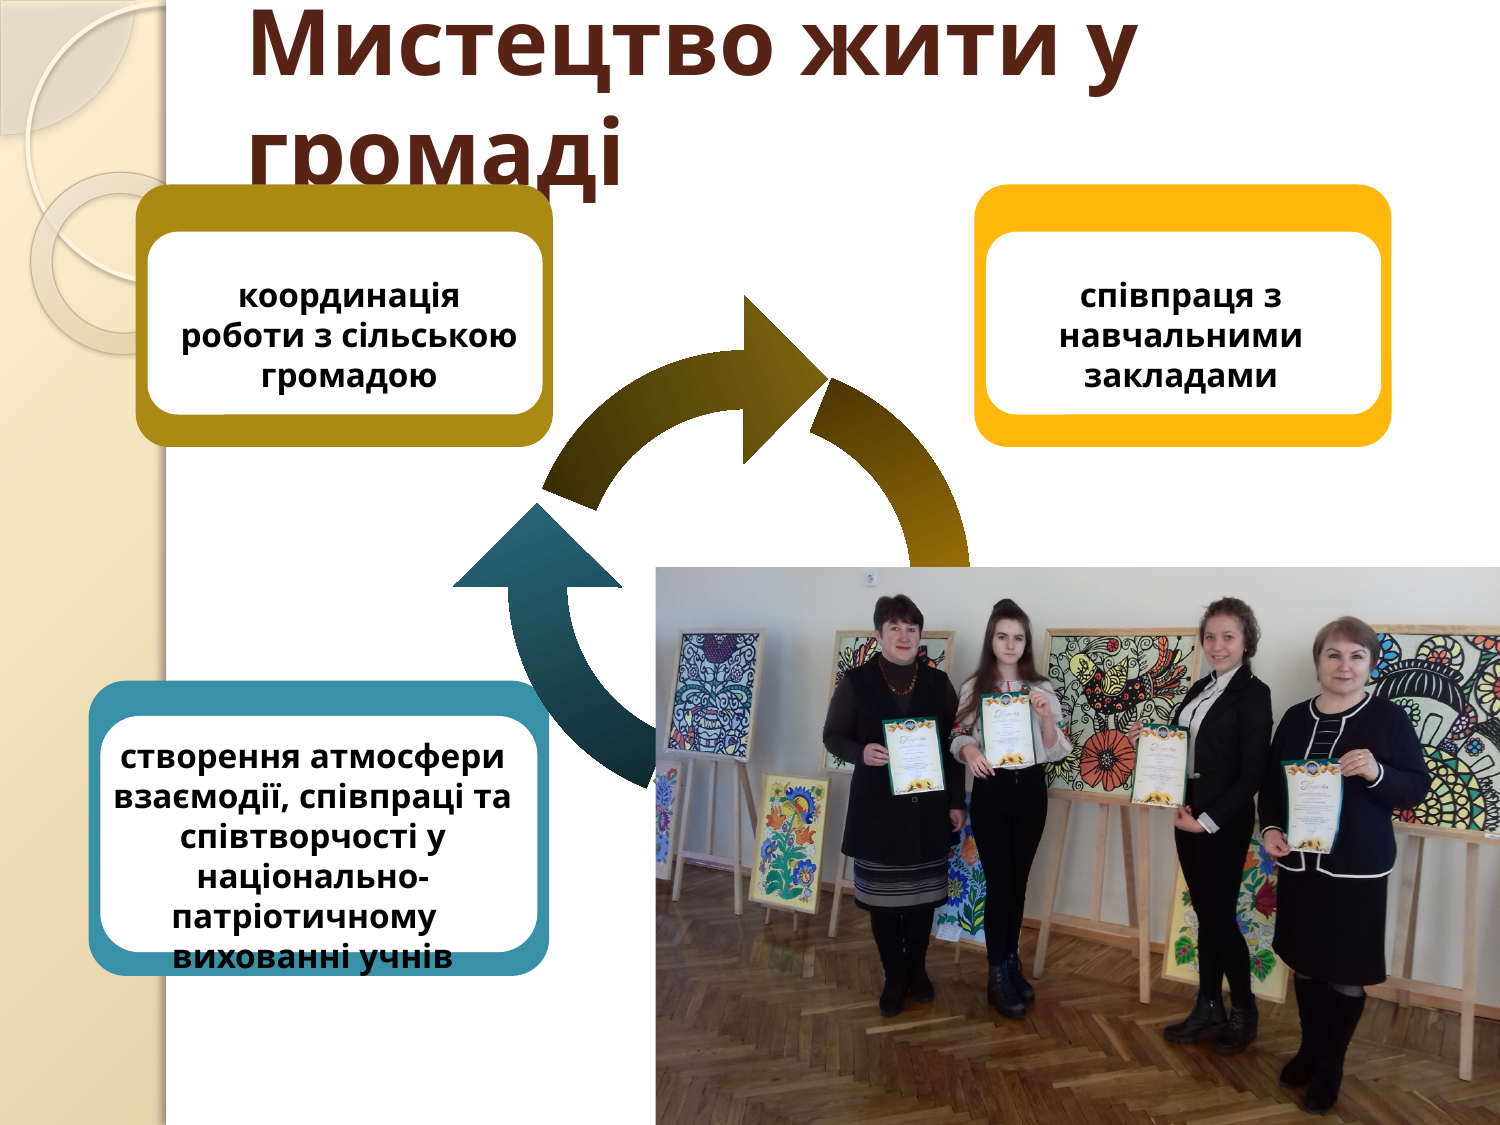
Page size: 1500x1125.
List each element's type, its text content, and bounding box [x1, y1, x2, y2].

picture [655, 566, 1500, 1125]
text_box створення атмосфери взаємодії, співпраці та співтворчості у національно-патріотичному вихованні учнів [88, 727, 538, 983]
text_box [112, 715, 500, 727]
text_box співпраця з навчальними закладами [974, 267, 1388, 402]
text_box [507, 349, 971, 811]
text_box [974, 184, 1392, 447]
text_box координація роботи з сільською громадою [159, 267, 540, 402]
text_box [538, 823, 550, 966]
text_box [992, 402, 1376, 415]
text_box [147, 231, 543, 415]
title Мистецтво жити у громаді [230, 0, 1461, 188]
text_box [135, 184, 553, 447]
text_box [986, 231, 1382, 267]
text_box [88, 680, 500, 727]
